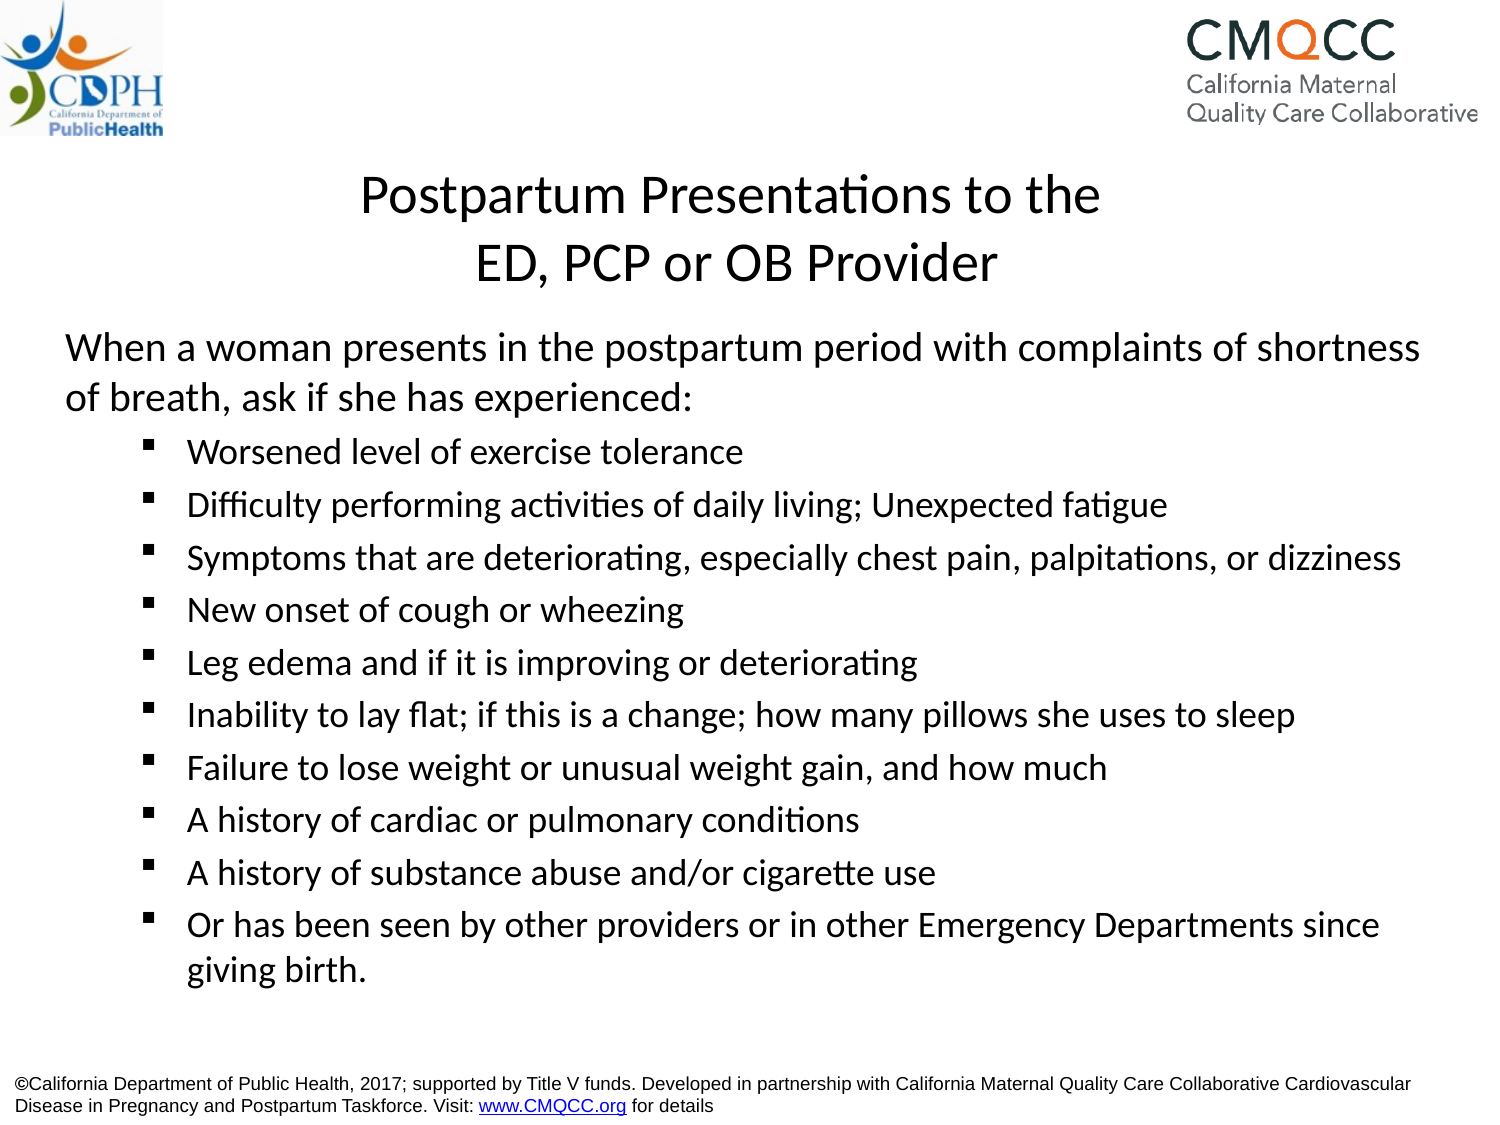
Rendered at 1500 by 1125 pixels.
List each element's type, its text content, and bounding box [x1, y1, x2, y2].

picture [0, 0, 163, 136]
title Postpartum Presentations to the ED, PCP or OB Provider [62, 149, 1413, 300]
list When a woman presents in the postpartum period with complaints of shortness of breath, ask if she has experienced: Worsened level of exercise tolerance Difficulty performing activities of daily living; Unexpected fatigue Symptoms that are deteriorating, especially chest pain, palpitations, or dizziness New onset of cough or wheezing Leg edema and if it is improving or deteriorating Inability to lay flat; if this is a change; how many pillows she uses to sleep Failure to lose weight or unusual weight gain, and how much A history of cardiac or pulmonary conditions A history of substance abuse and/or cigarette use Or has been seen by other providers or in other Emergency Departments since giving birth. [50, 312, 1463, 1050]
